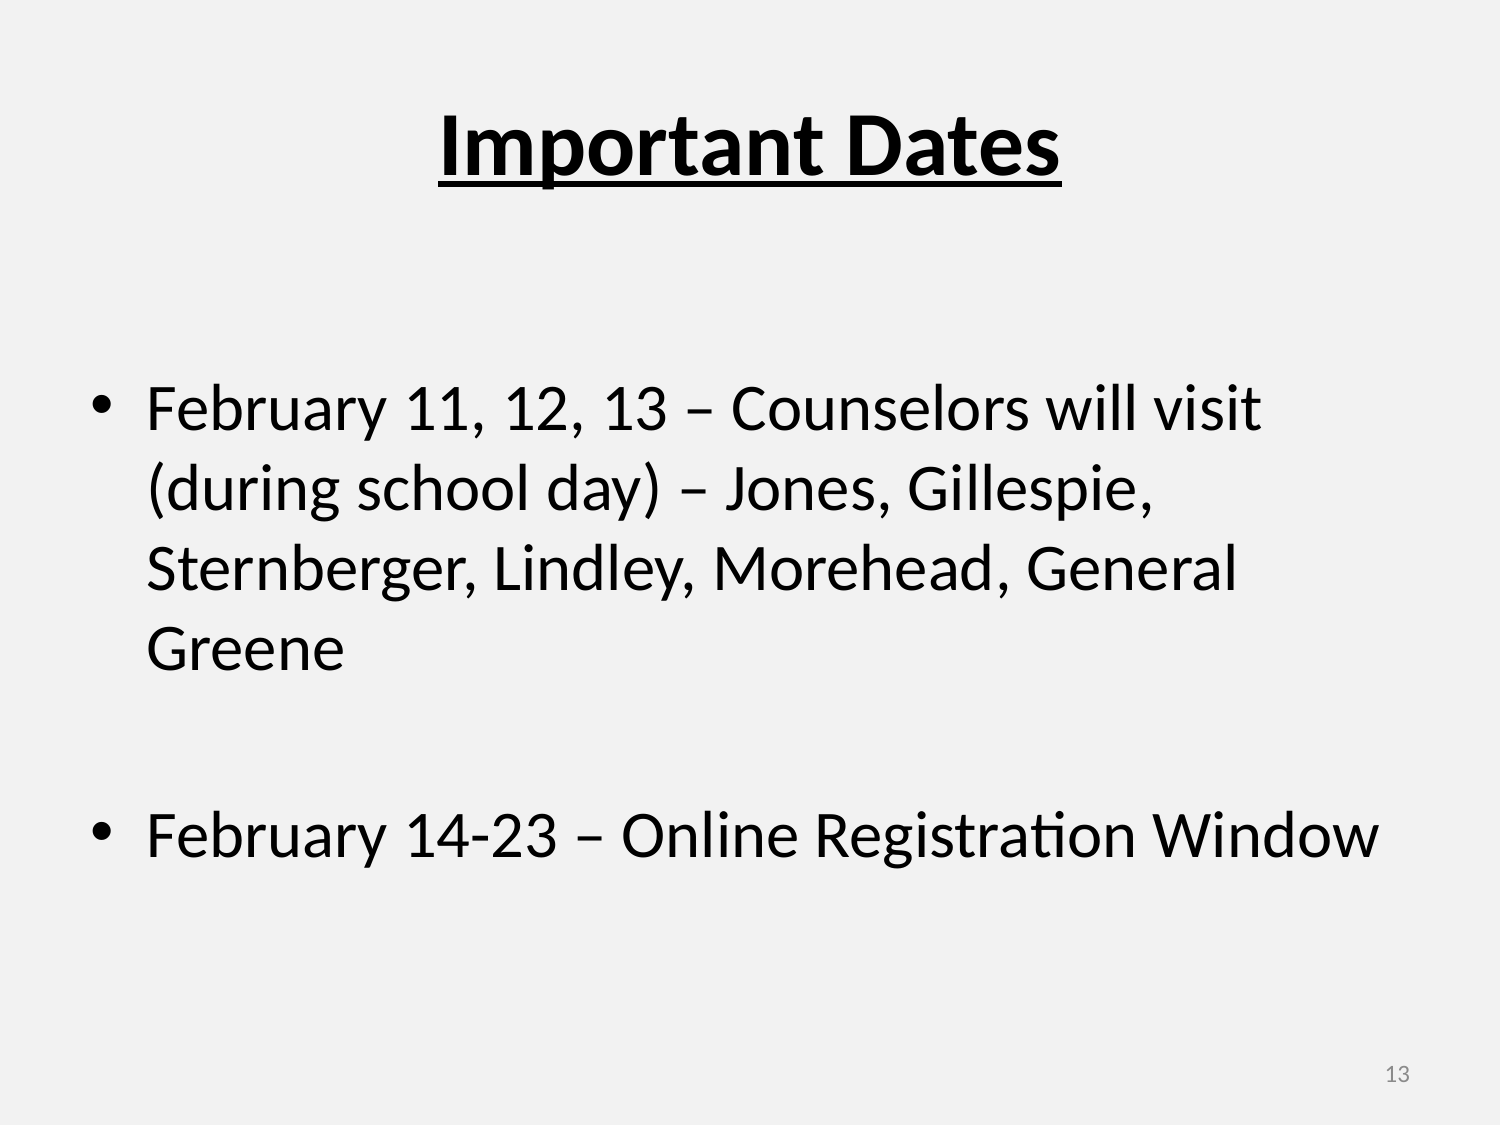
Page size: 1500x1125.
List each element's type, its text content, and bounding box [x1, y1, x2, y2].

list February 11, 12, 13 – Counselors will visit (during school day) – Jones, Gillespie, Sternberger, Lindley, Morehead, General Greene February 14-23 – Online Registration Window [75, 262, 1425, 1005]
title Important Dates [75, 45, 1425, 233]
slide_number 13 [1074, 1042, 1425, 1103]
